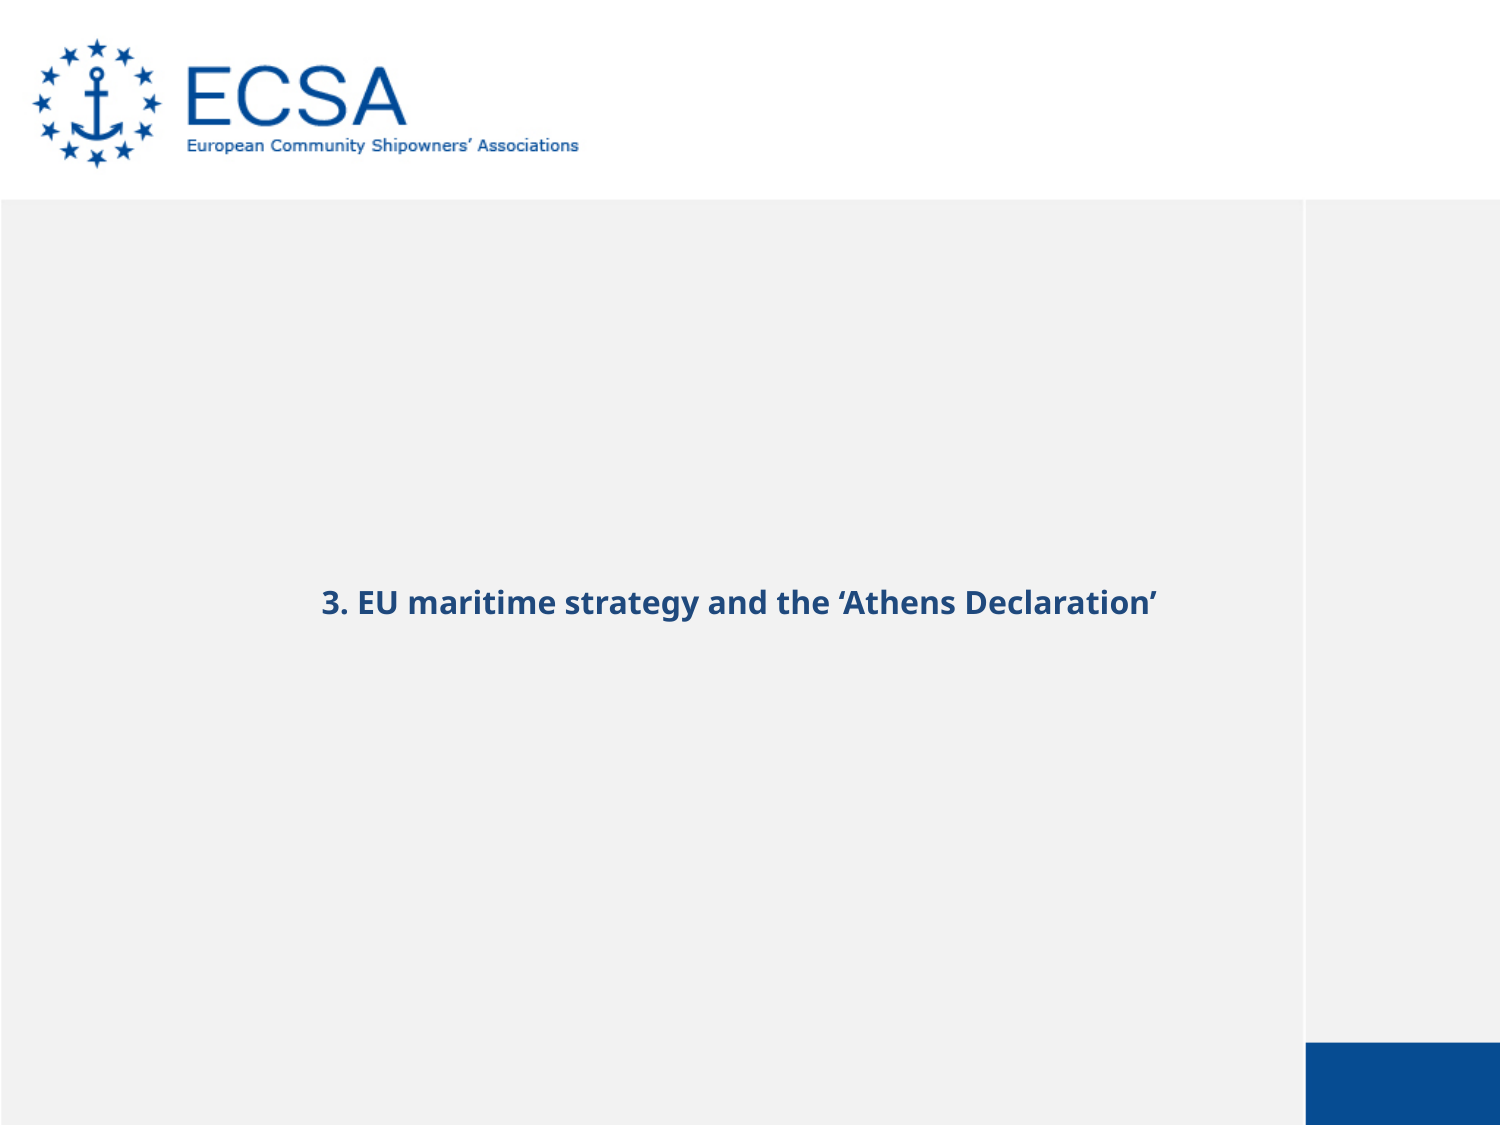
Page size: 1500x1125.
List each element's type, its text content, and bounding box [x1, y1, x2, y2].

picture [0, 0, 1500, 1125]
title 3. EU maritime strategy and the ‘Athens Declaration’ [64, 574, 1415, 629]
